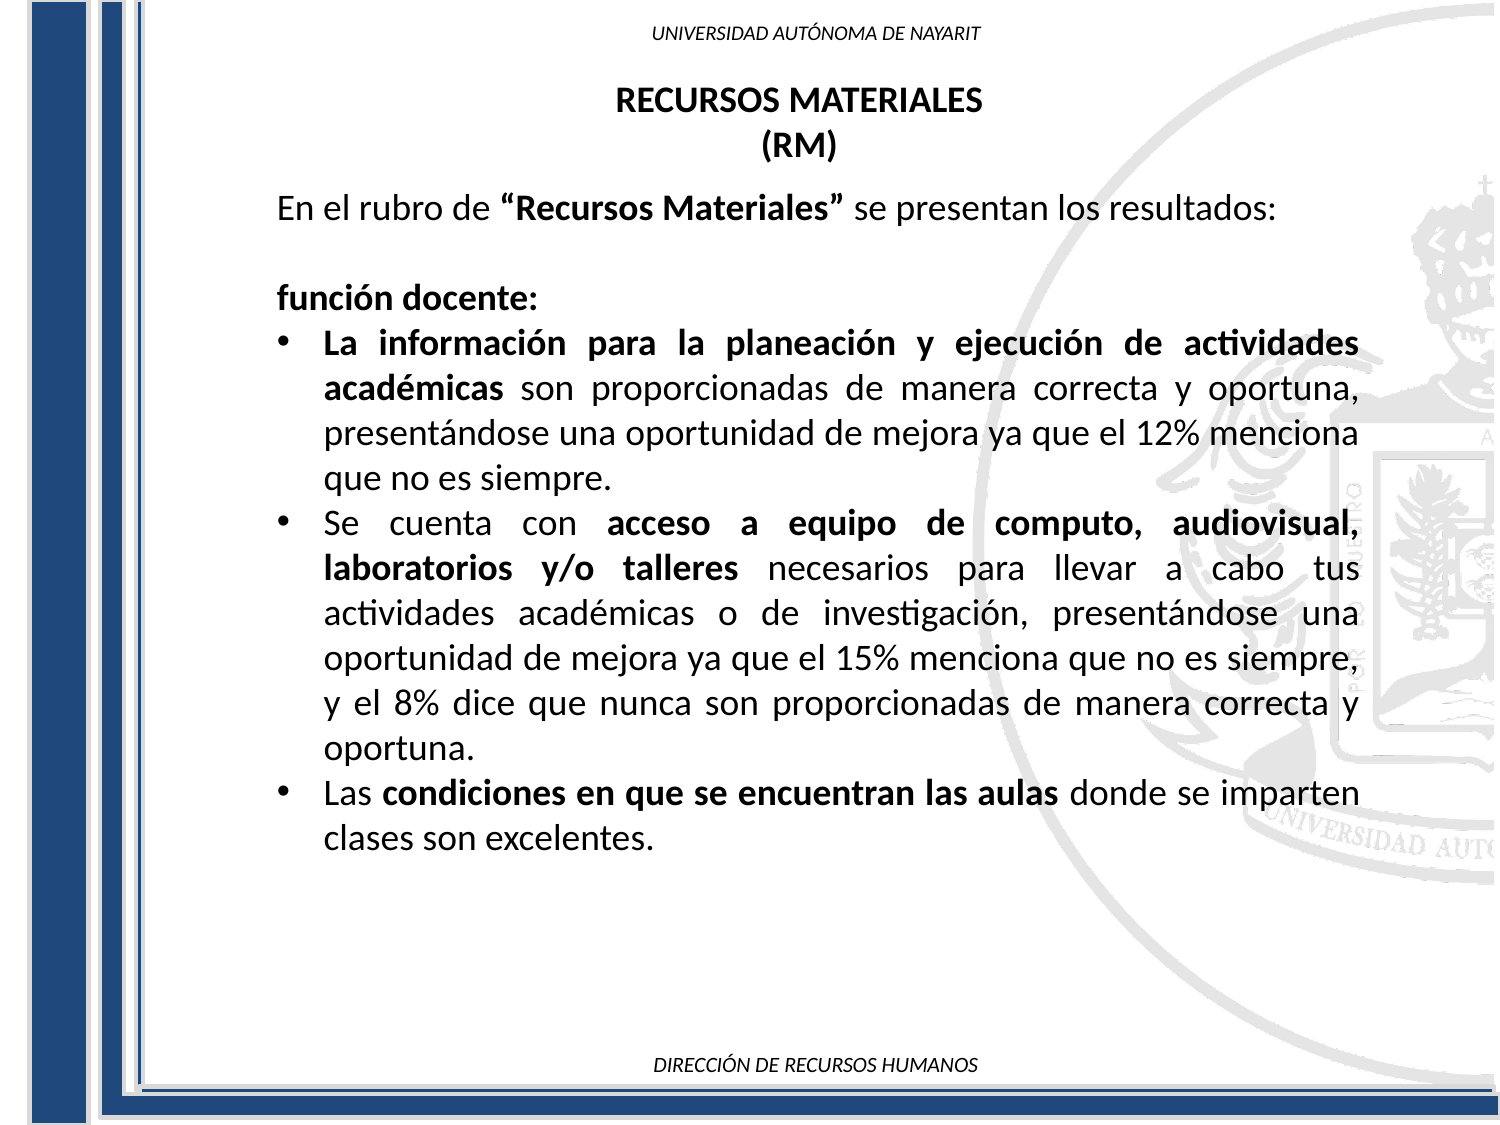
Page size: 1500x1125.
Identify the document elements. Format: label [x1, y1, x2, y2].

text_box [29, 0, 1500, 1125]
